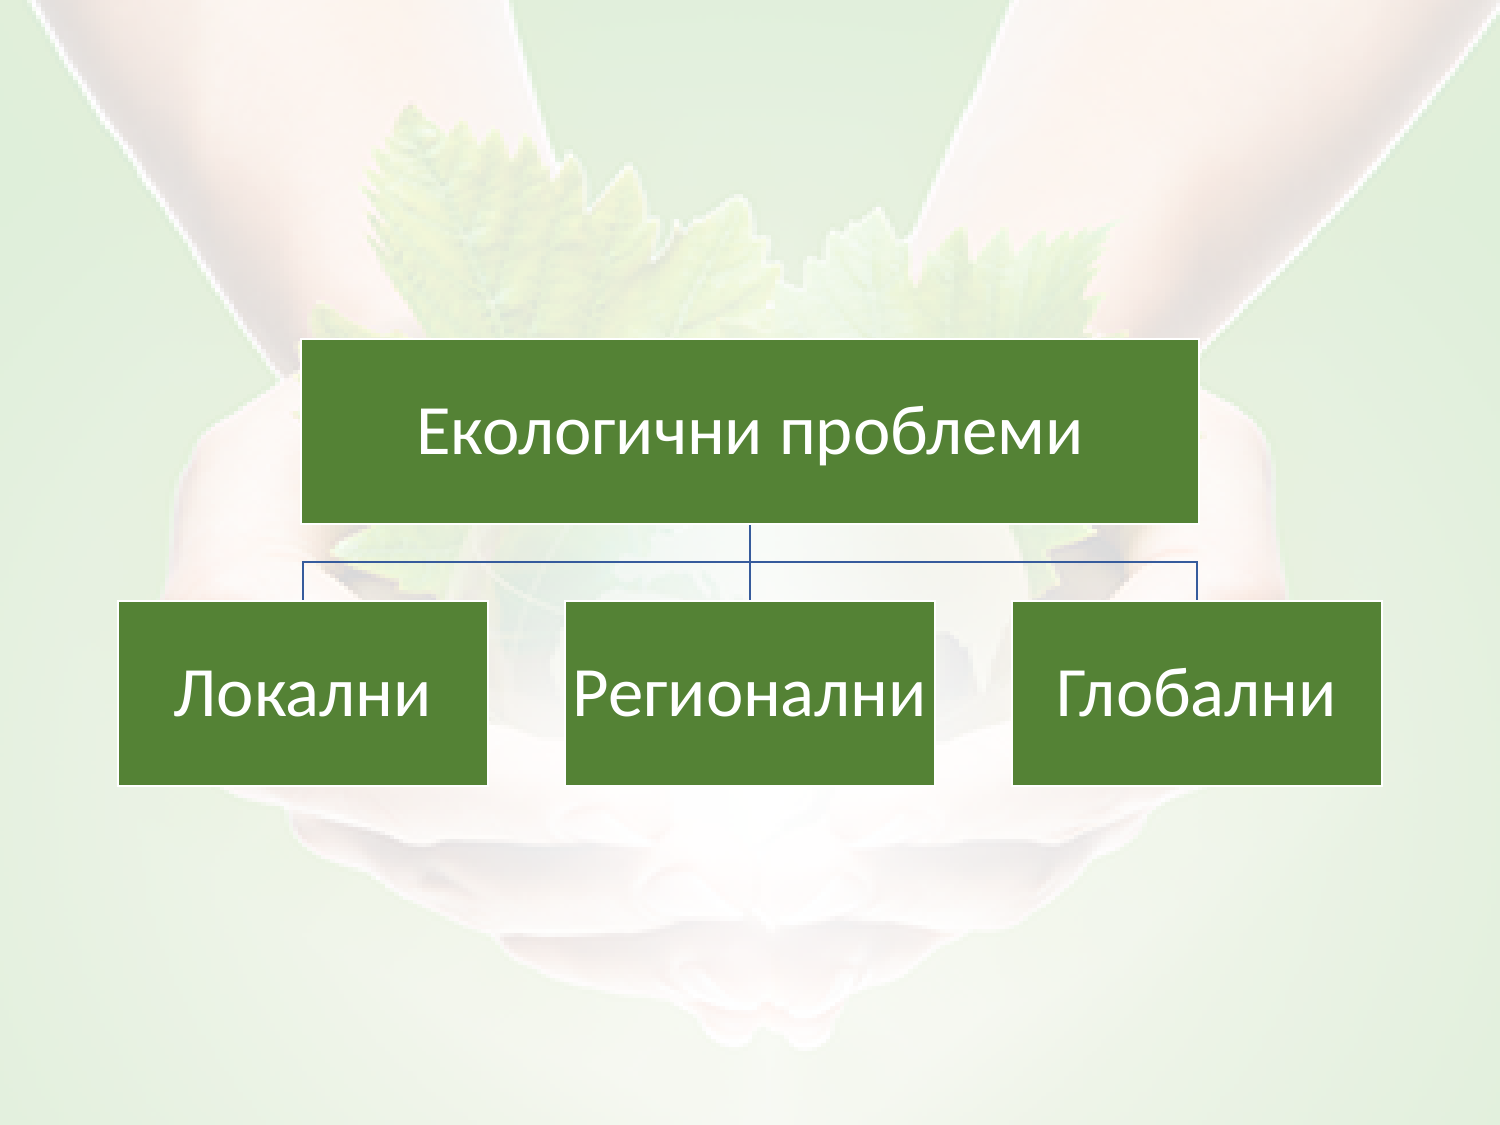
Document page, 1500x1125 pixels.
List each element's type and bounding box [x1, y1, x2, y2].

text_box [118, 229, 1382, 896]
picture [0, 0, 1500, 1125]
